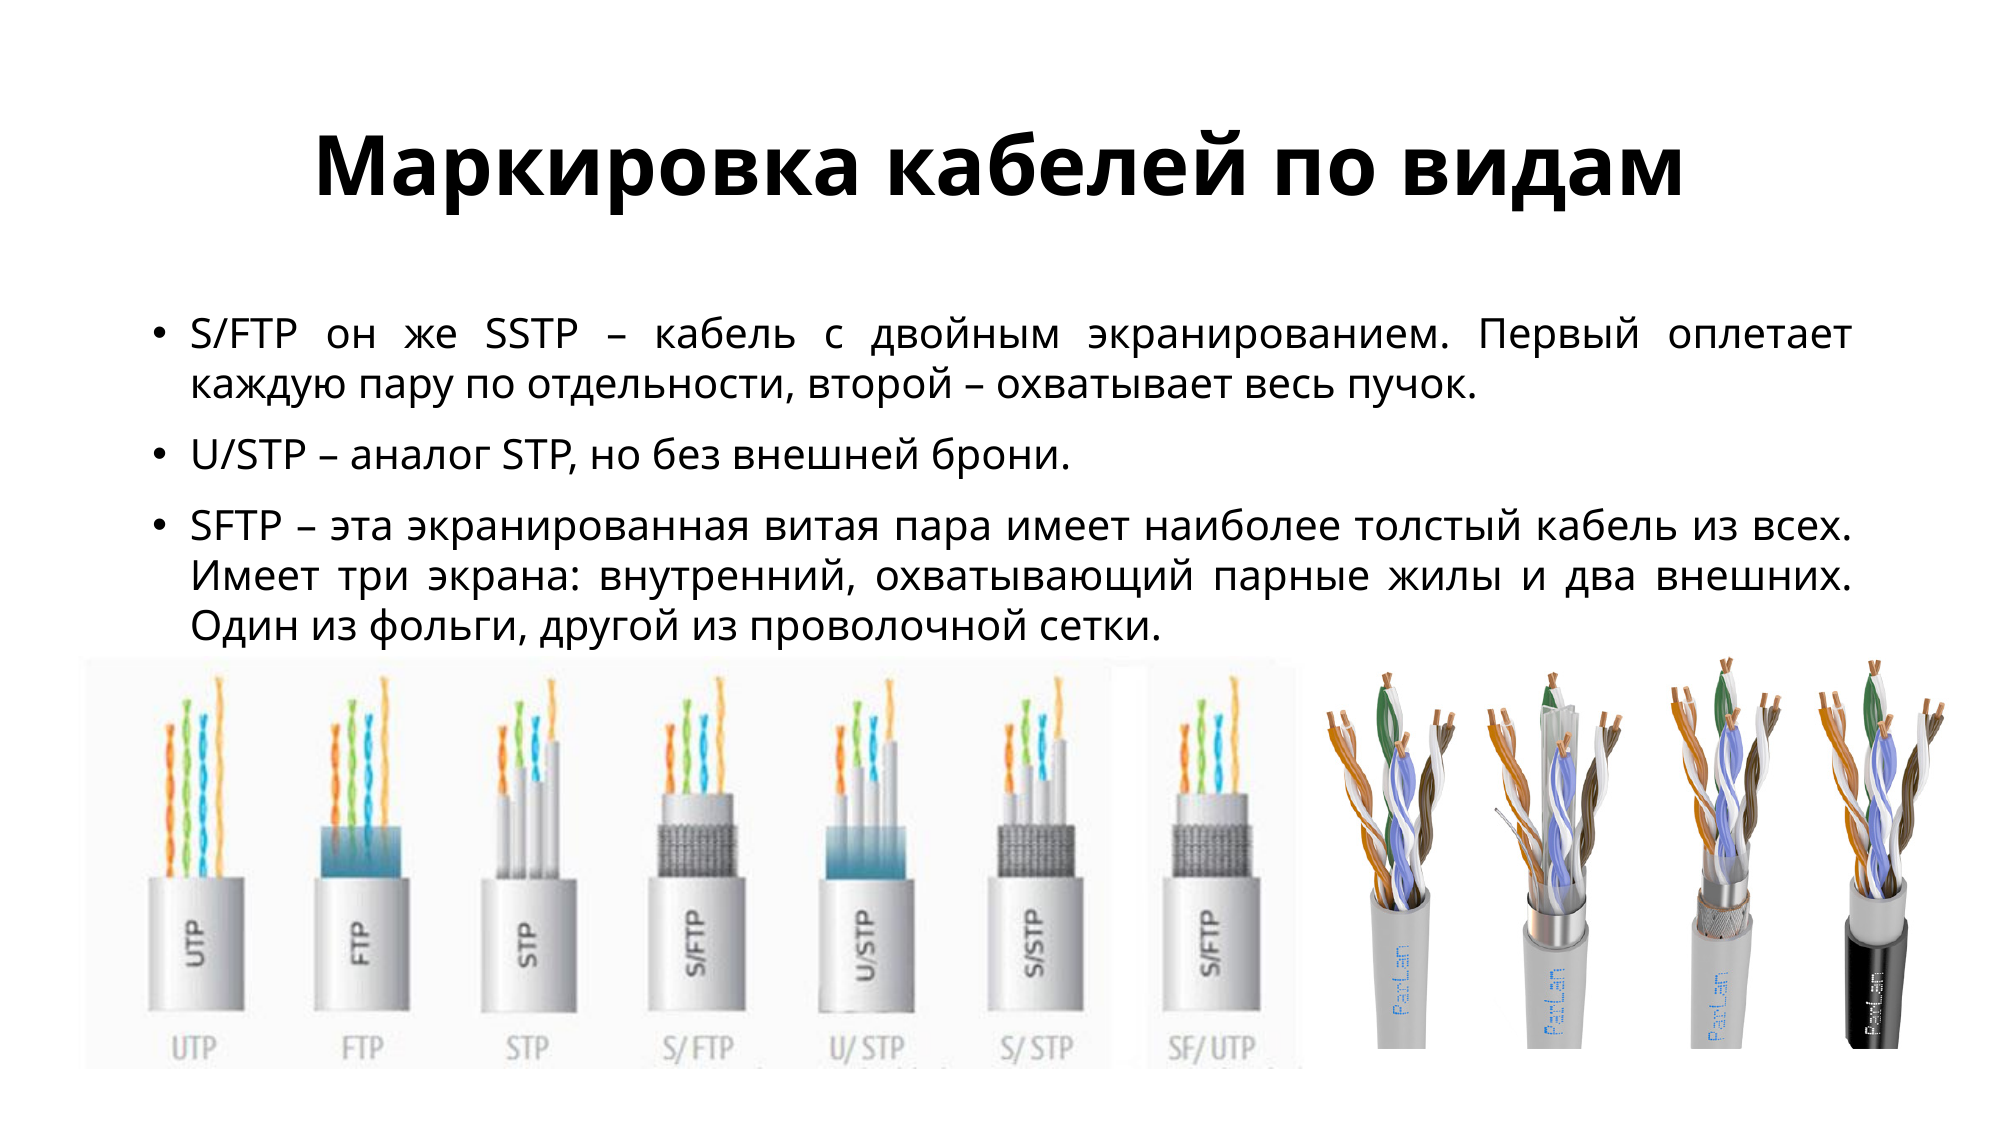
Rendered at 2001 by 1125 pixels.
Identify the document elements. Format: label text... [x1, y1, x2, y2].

list S/FTP он же SSTP – кабель с двойным экранированием. Первый оплетает каждую пару по отдельности, второй – охватывает весь пучок. U/STP – аналог STP, но без внешней брони. SFTP – эта экранированная витая пара имеет наиболее толстый кабель из всех. Имеет три экрана: внутренний, охватывающий парные жилы и два внешних. Один из фольги, другой из проволочной сетки. [137, 299, 1869, 655]
title Маркировка кабелей по видам [137, 59, 1863, 278]
picture [54, 623, 1982, 1069]
